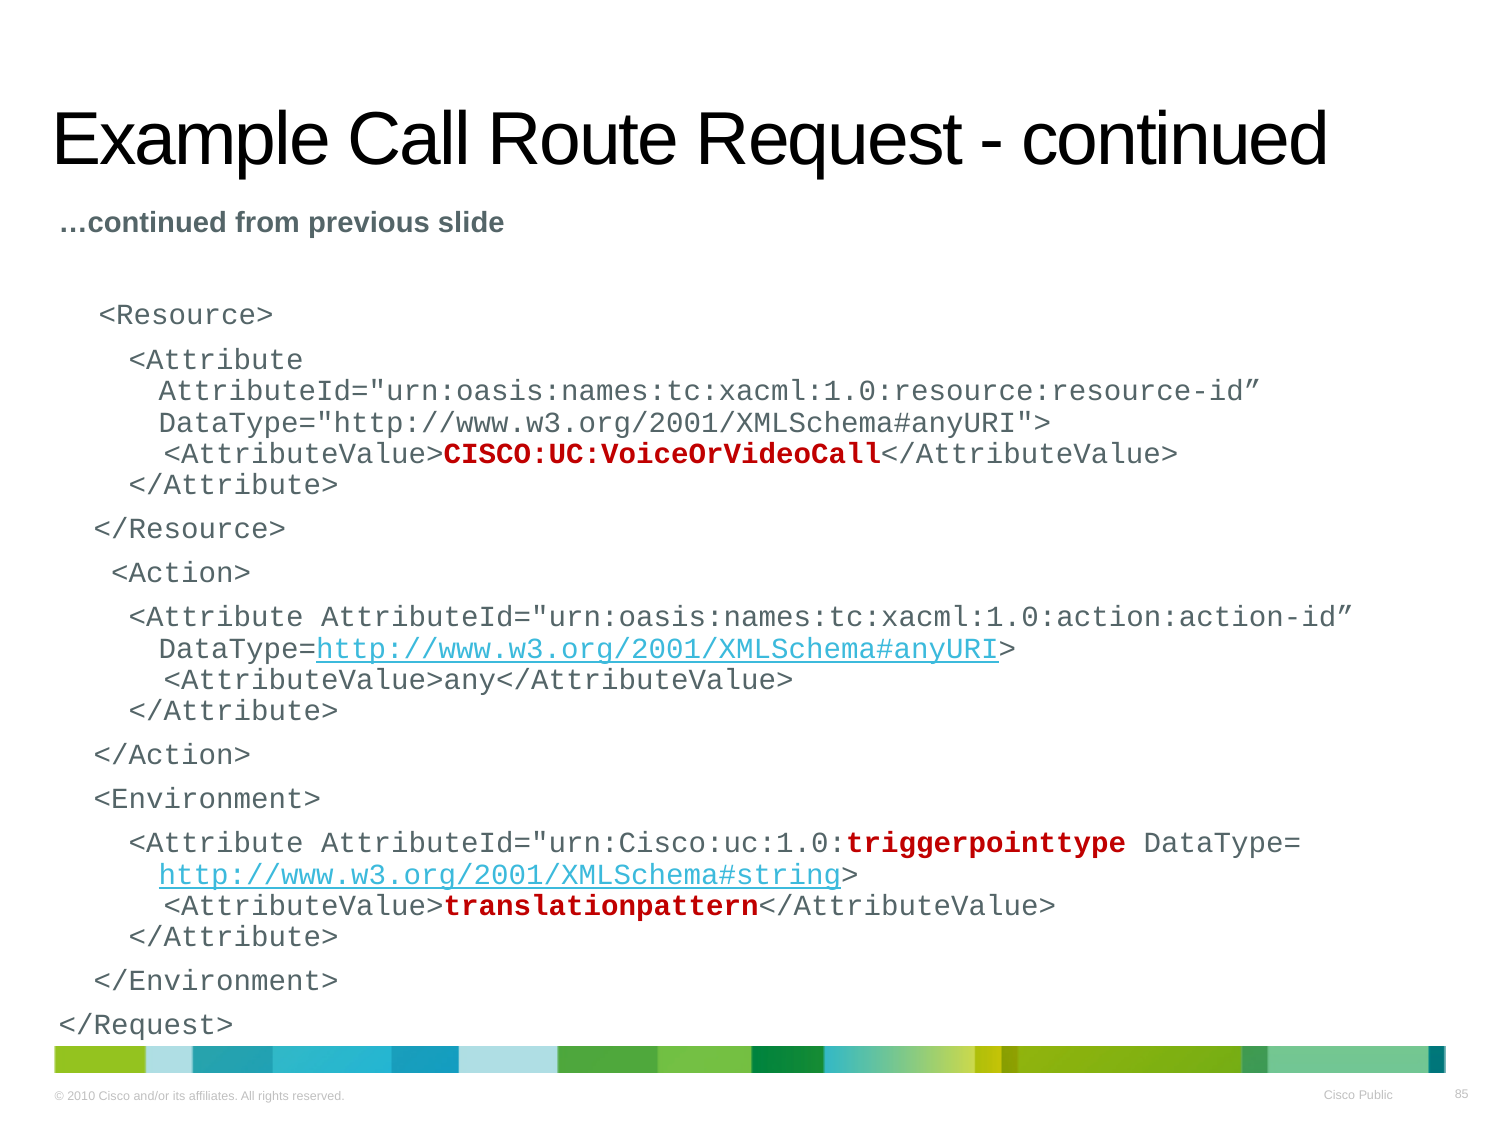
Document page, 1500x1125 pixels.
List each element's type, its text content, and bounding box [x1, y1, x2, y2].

list …continued from previous slide <Resource> <Attribute AttributeId="urn:oasis:names:tc:xacml:1.0:resource:resource-id” DataType="http://www.w3.org/2001/XMLSchema#anyURI"> <AttributeValue>CISCO:UC:VoiceOrVideoCall</AttributeValue> </Attribute> </Resource> <Action> <Attribute AttributeId="urn:oasis:names:tc:xacml:1.0:action:action-id” DataType=http://www.w3.org/2001/XMLSchema#anyURI> <AttributeValue>any</AttributeValue> </Attribute> </Action> <Environment> <Attribute AttributeId="urn:Cisco:uc:1.0:triggerpointtype DataType=http://www.w3.org/2001/XMLSchema#string> <AttributeValue>translationpattern</AttributeValue> </Attribute> </Environment> </Request> [45, 201, 1383, 1064]
title Example Call Route Request - continued [37, 49, 1447, 187]
picture [54, 1046, 1446, 1073]
